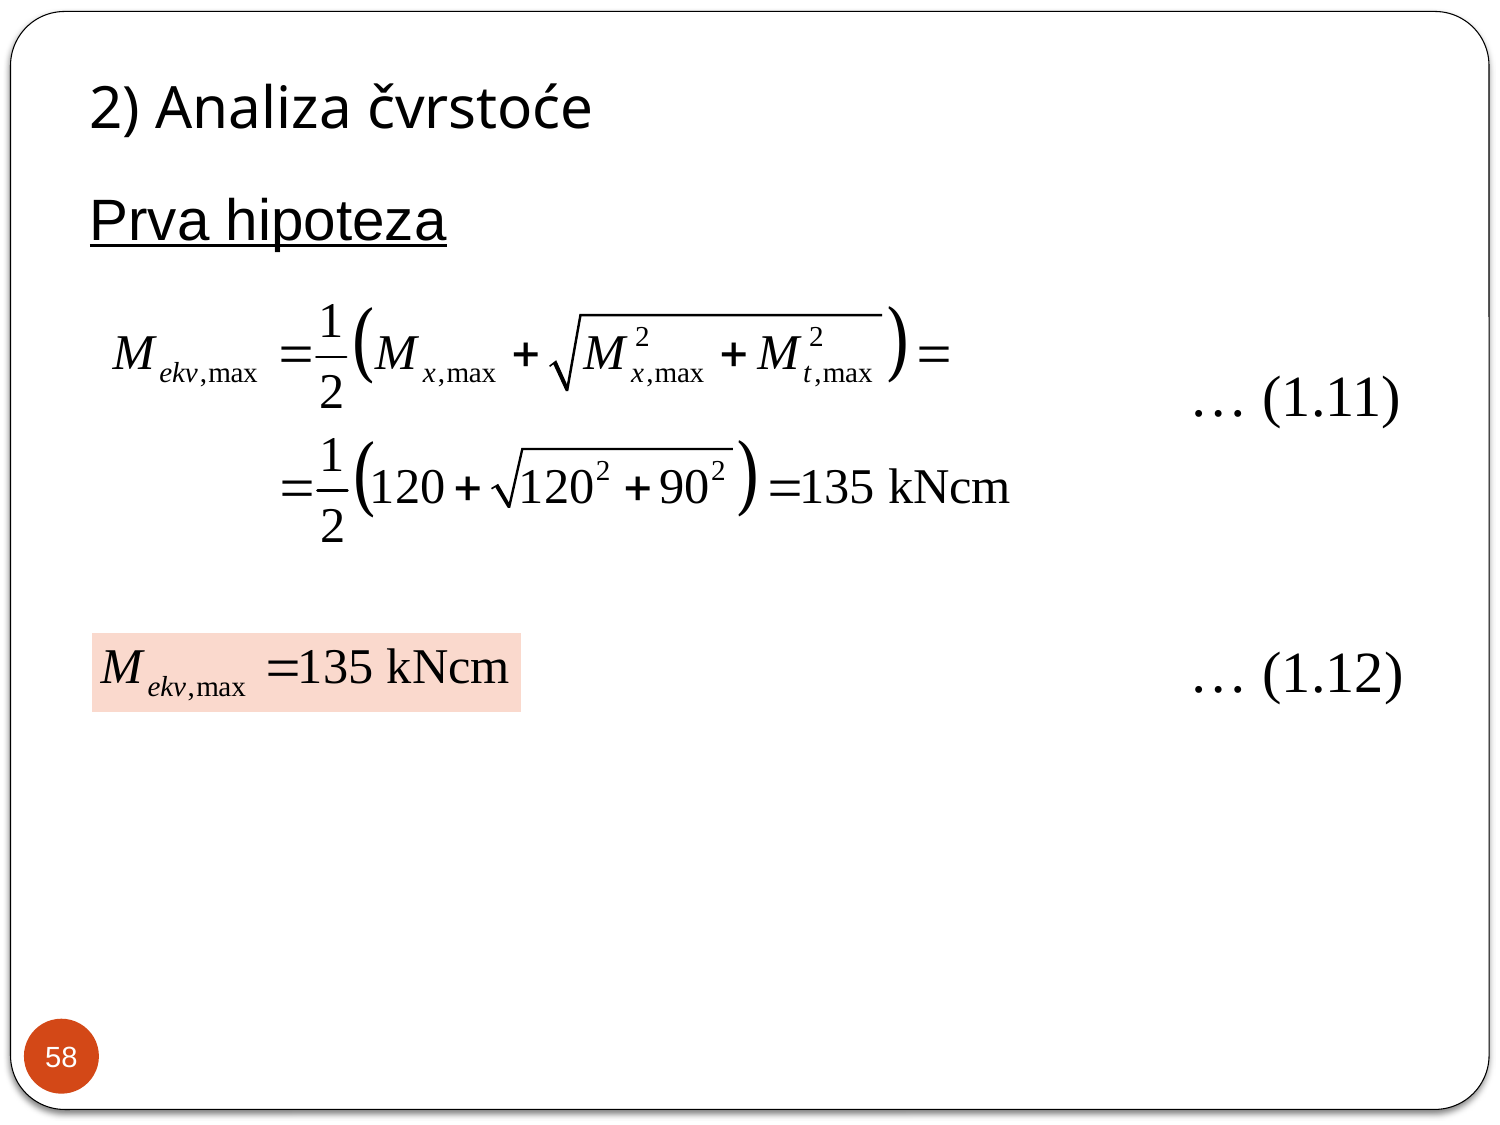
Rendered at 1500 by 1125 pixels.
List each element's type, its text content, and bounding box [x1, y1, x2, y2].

text_box Prva hipoteza [74, 174, 750, 259]
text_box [103, 287, 1021, 555]
text_box … (1.12) [1175, 626, 1425, 712]
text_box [91, 633, 521, 713]
slide_number 58 [23, 1018, 99, 1094]
text_box … (1.11) [1175, 350, 1425, 436]
text_box 2) Analiza čvrstoće [74, 62, 1425, 163]
